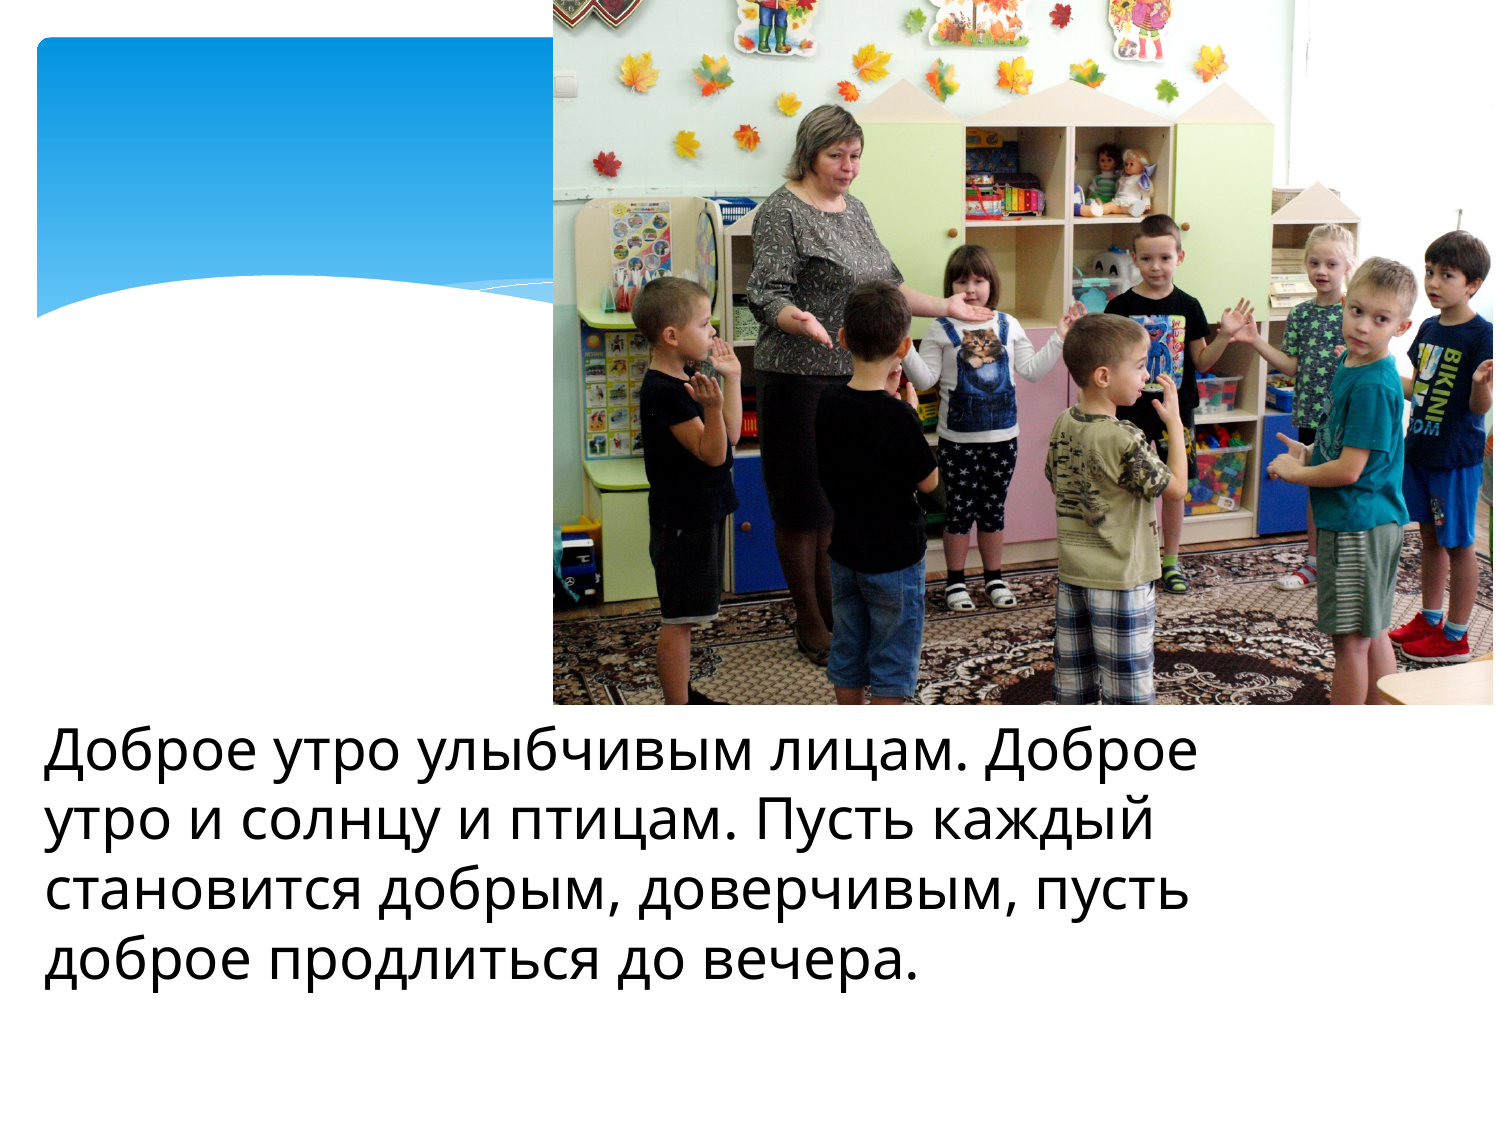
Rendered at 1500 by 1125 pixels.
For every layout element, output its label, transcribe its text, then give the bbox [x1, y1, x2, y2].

picture [553, 0, 1493, 705]
text_box Доброе утро улыбчивым лицам. Доброе утро и солнцу и птицам. Пусть каждый становится добрым, доверчивым, пусть доброе продлиться до вечера. [29, 704, 1341, 999]
